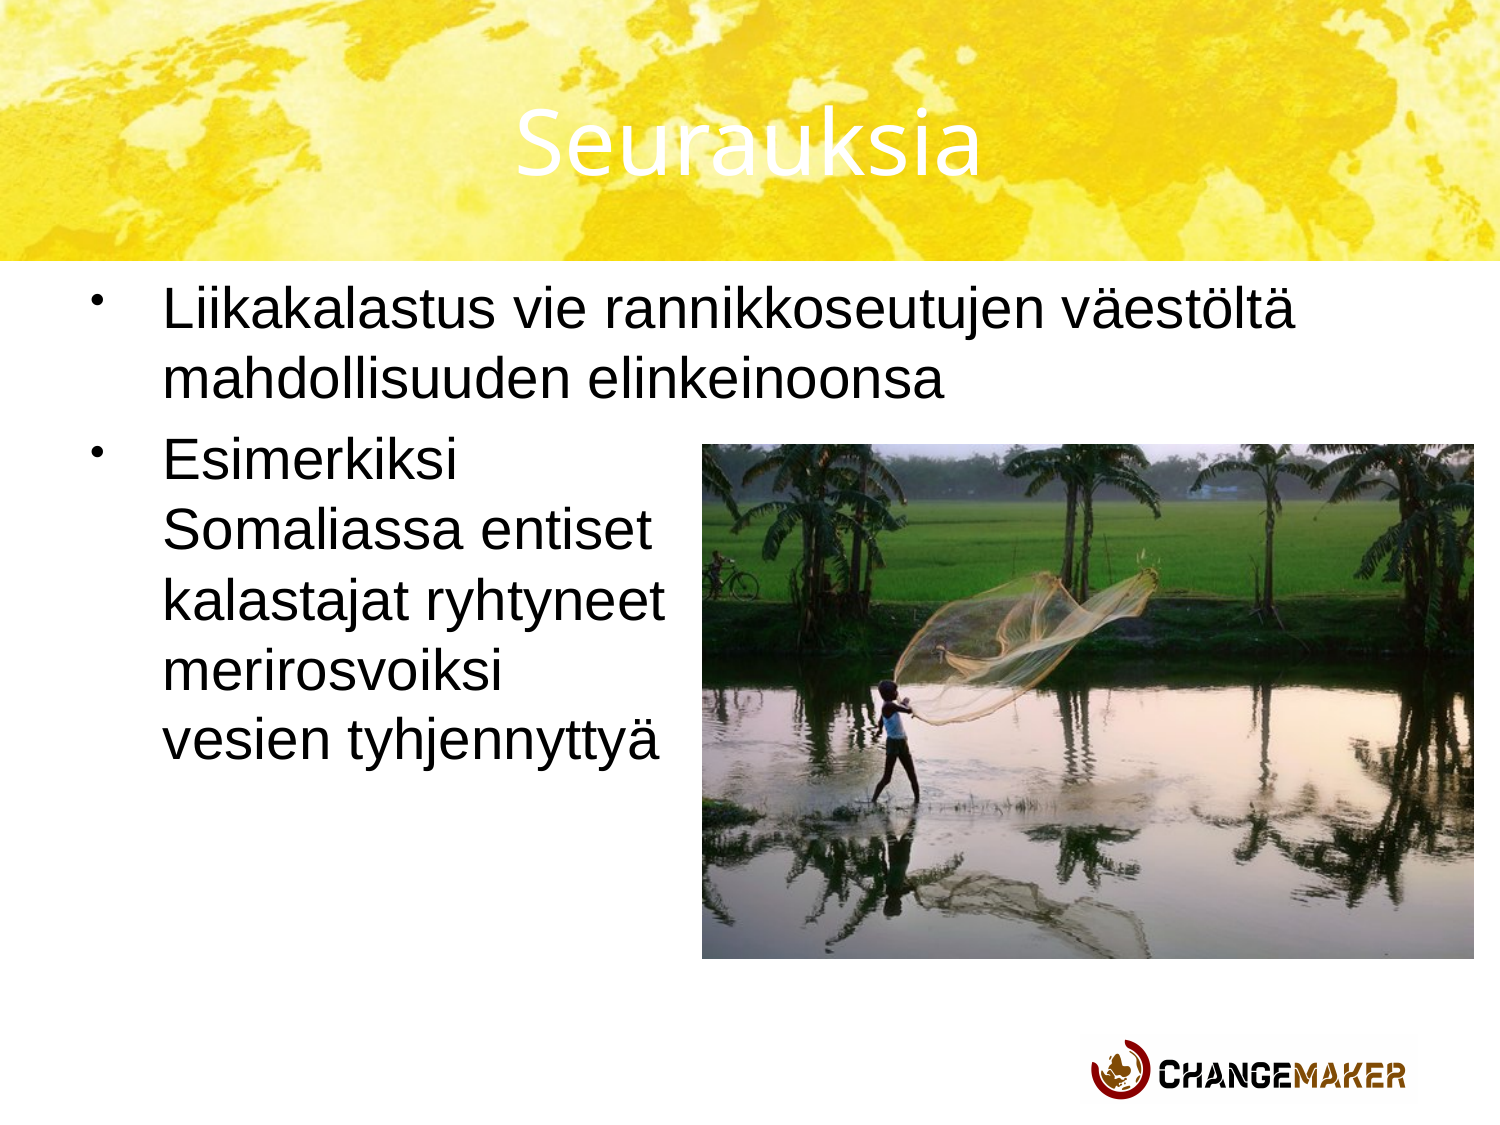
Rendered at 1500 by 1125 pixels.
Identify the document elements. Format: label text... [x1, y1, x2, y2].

picture [1080, 1034, 1418, 1104]
picture [702, 444, 1474, 959]
picture [0, 0, 1500, 261]
title Seurauksia [75, 45, 1425, 233]
list Liikakalastus vie rannikkoseutujen väestöltä mahdollisuuden elinkeinoonsa Esimerkiksi Somaliassa entiset kalastajat ryhtyneet merirosvoiksi vesien tyhjennyttyä [75, 262, 1425, 1005]
